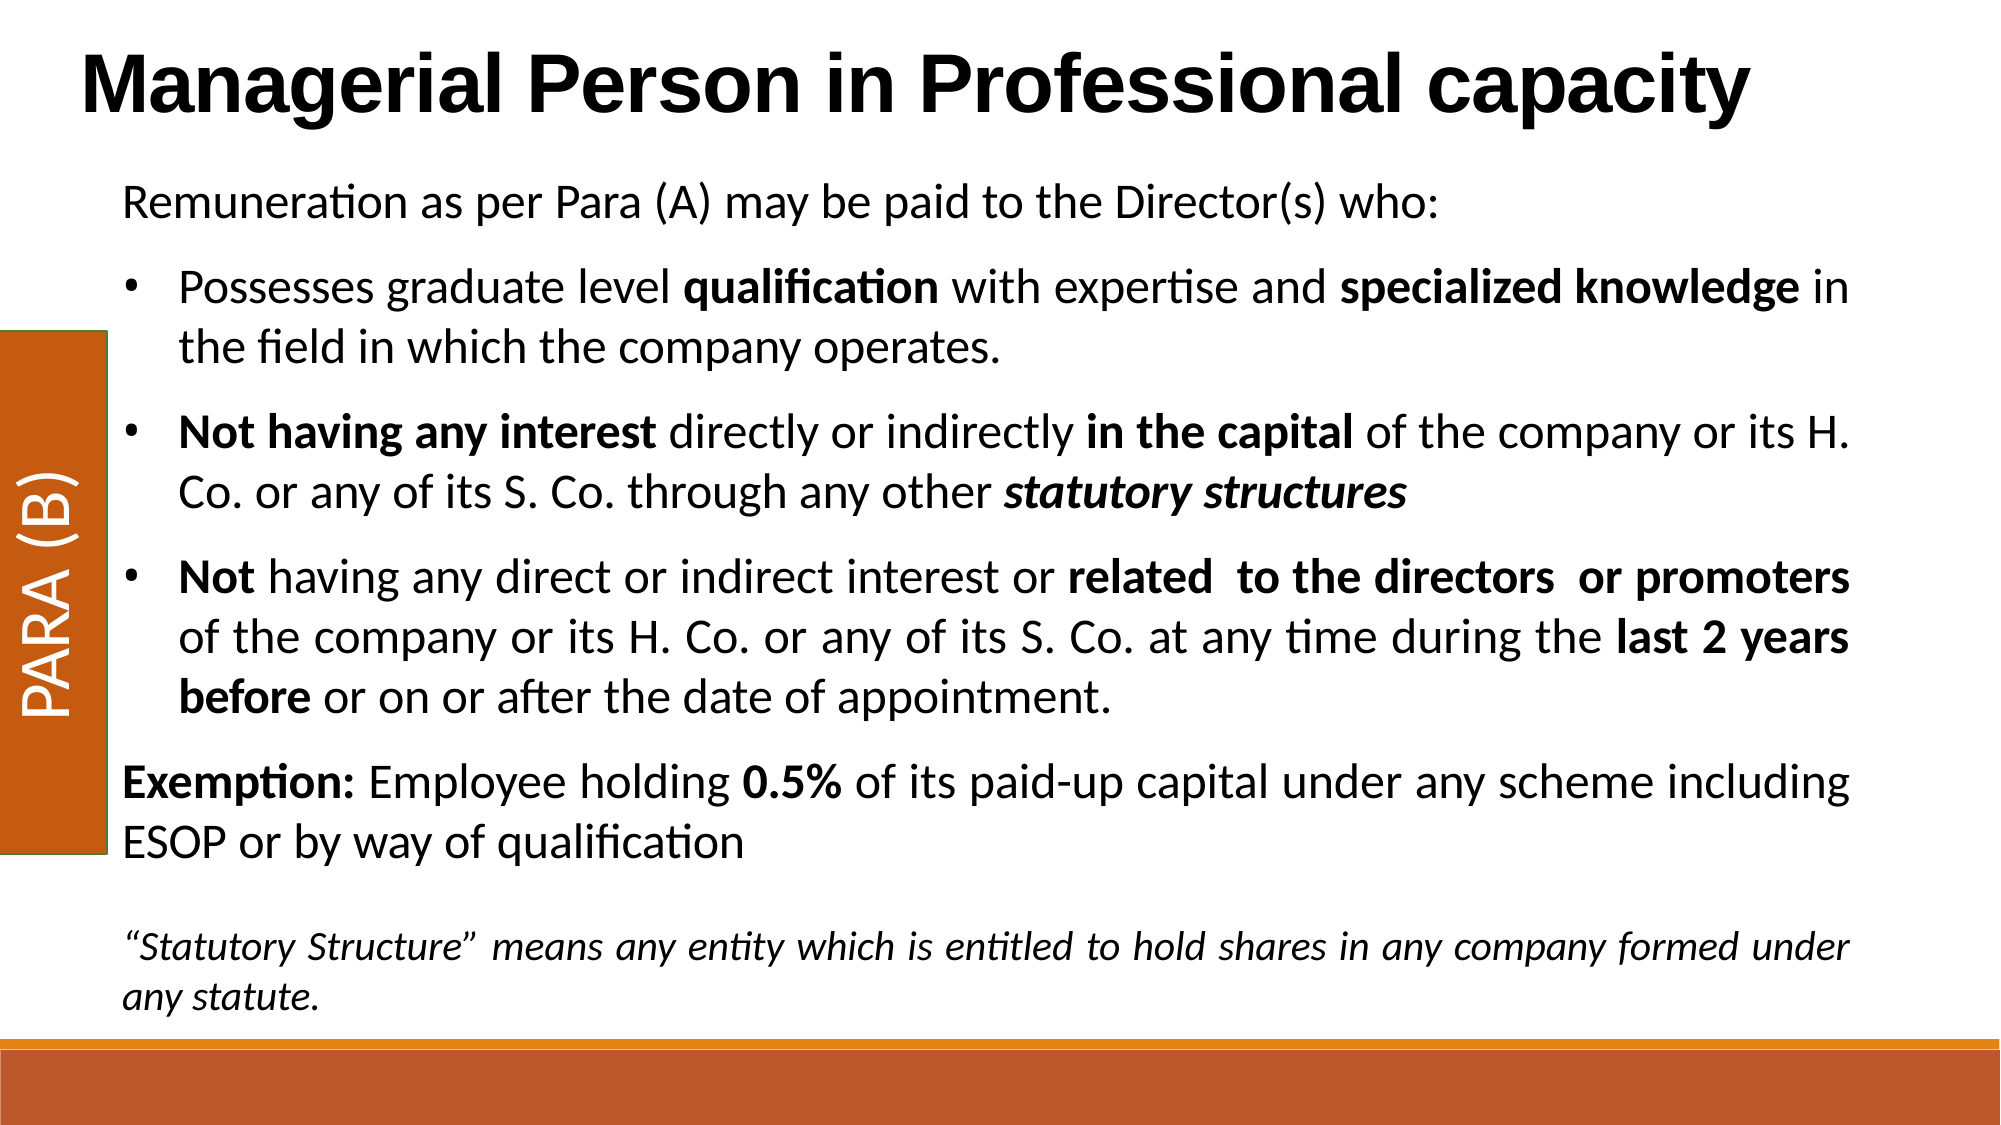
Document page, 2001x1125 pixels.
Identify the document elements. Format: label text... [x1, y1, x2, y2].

text_box Remuneration as per Para (A) may be paid to the Director(s) who: Possesses graduate level qualification with expertise and specialized knowledge in the field in which the company operates. Not having any interest directly or indirectly in the capital of the company or its H. Co. or any of its S. Co. through any other statutory structures Not having any direct or indirect interest or related to the directors or promoters of the company or its H. Co. or any of its S. Co. at any time during the last 2 years before or on or after the date of appointment. Exemption: Employee holding 0.5% of its paid-up capital under any scheme including ESOP or by way of qualification “Statutory Structure” means any entity which is entitled to hold shares in any company formed under any statute. [120, 141, 1864, 1019]
title Managerial Person in Professional capacity [0, 0, 1832, 129]
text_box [0, 329, 109, 856]
